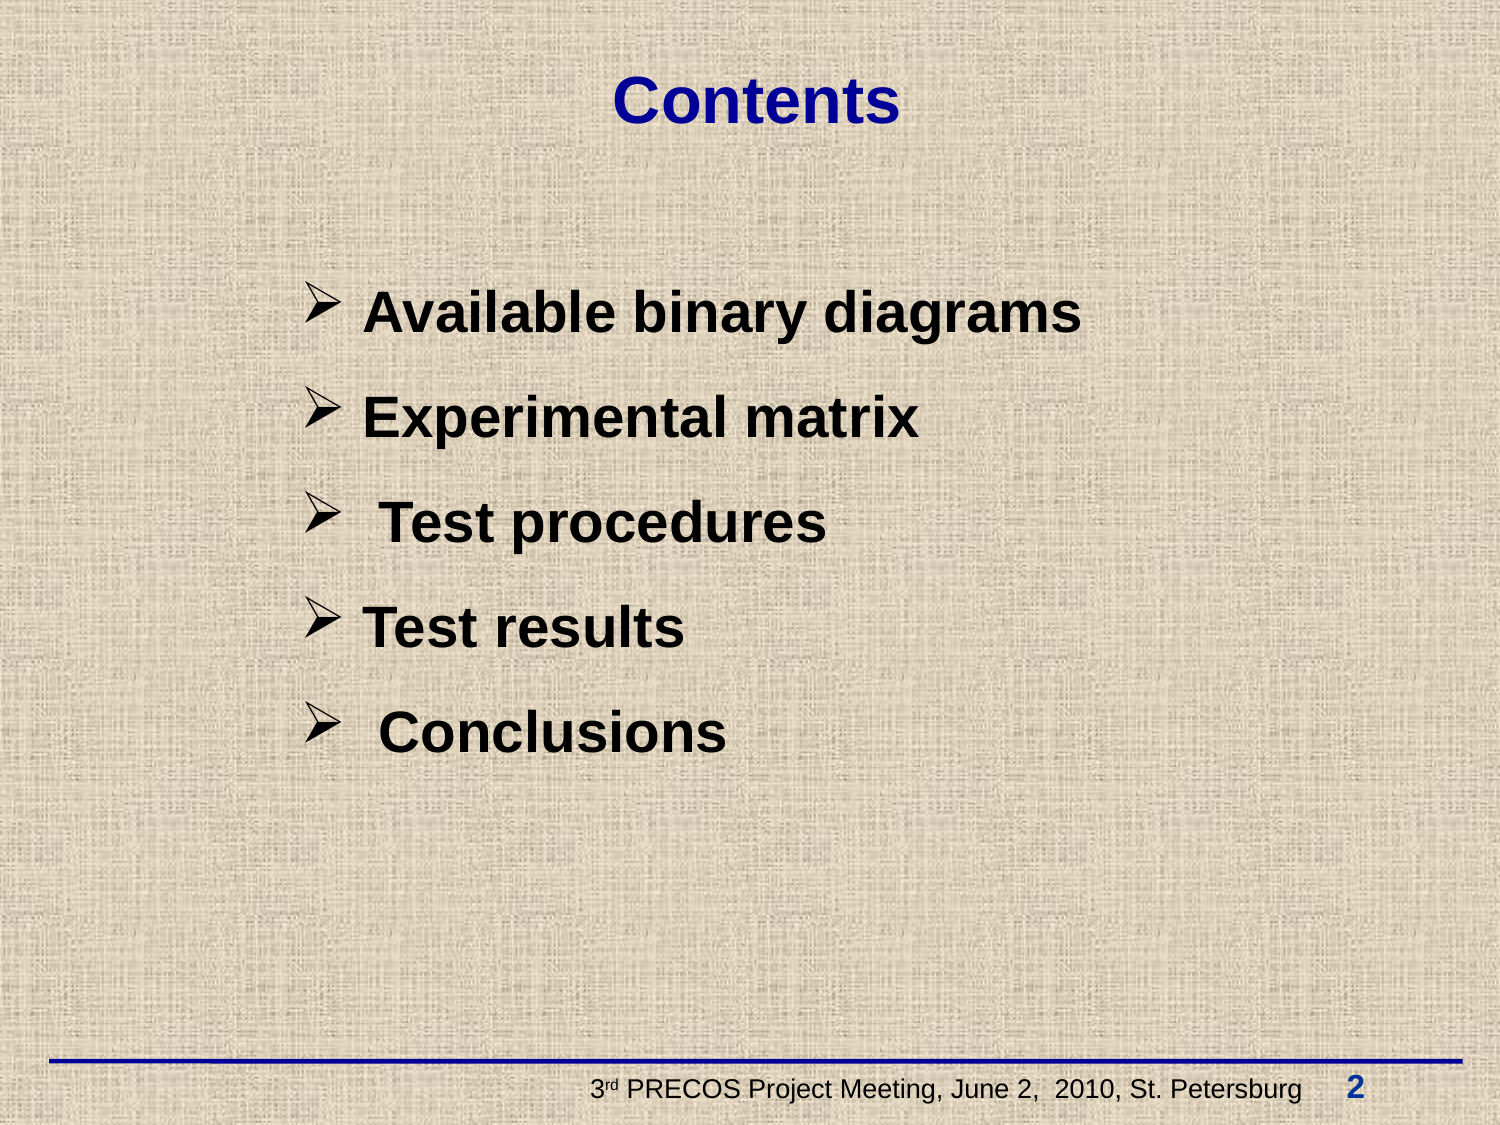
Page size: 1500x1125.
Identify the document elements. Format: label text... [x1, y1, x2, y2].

picture [0, 0, 1500, 1125]
text_box Available binary diagrams Experimental matrix Test procedures Test results Conclusions [285, 232, 1099, 772]
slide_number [566, 1045, 1444, 1125]
text_box Contents [120, 55, 1395, 138]
